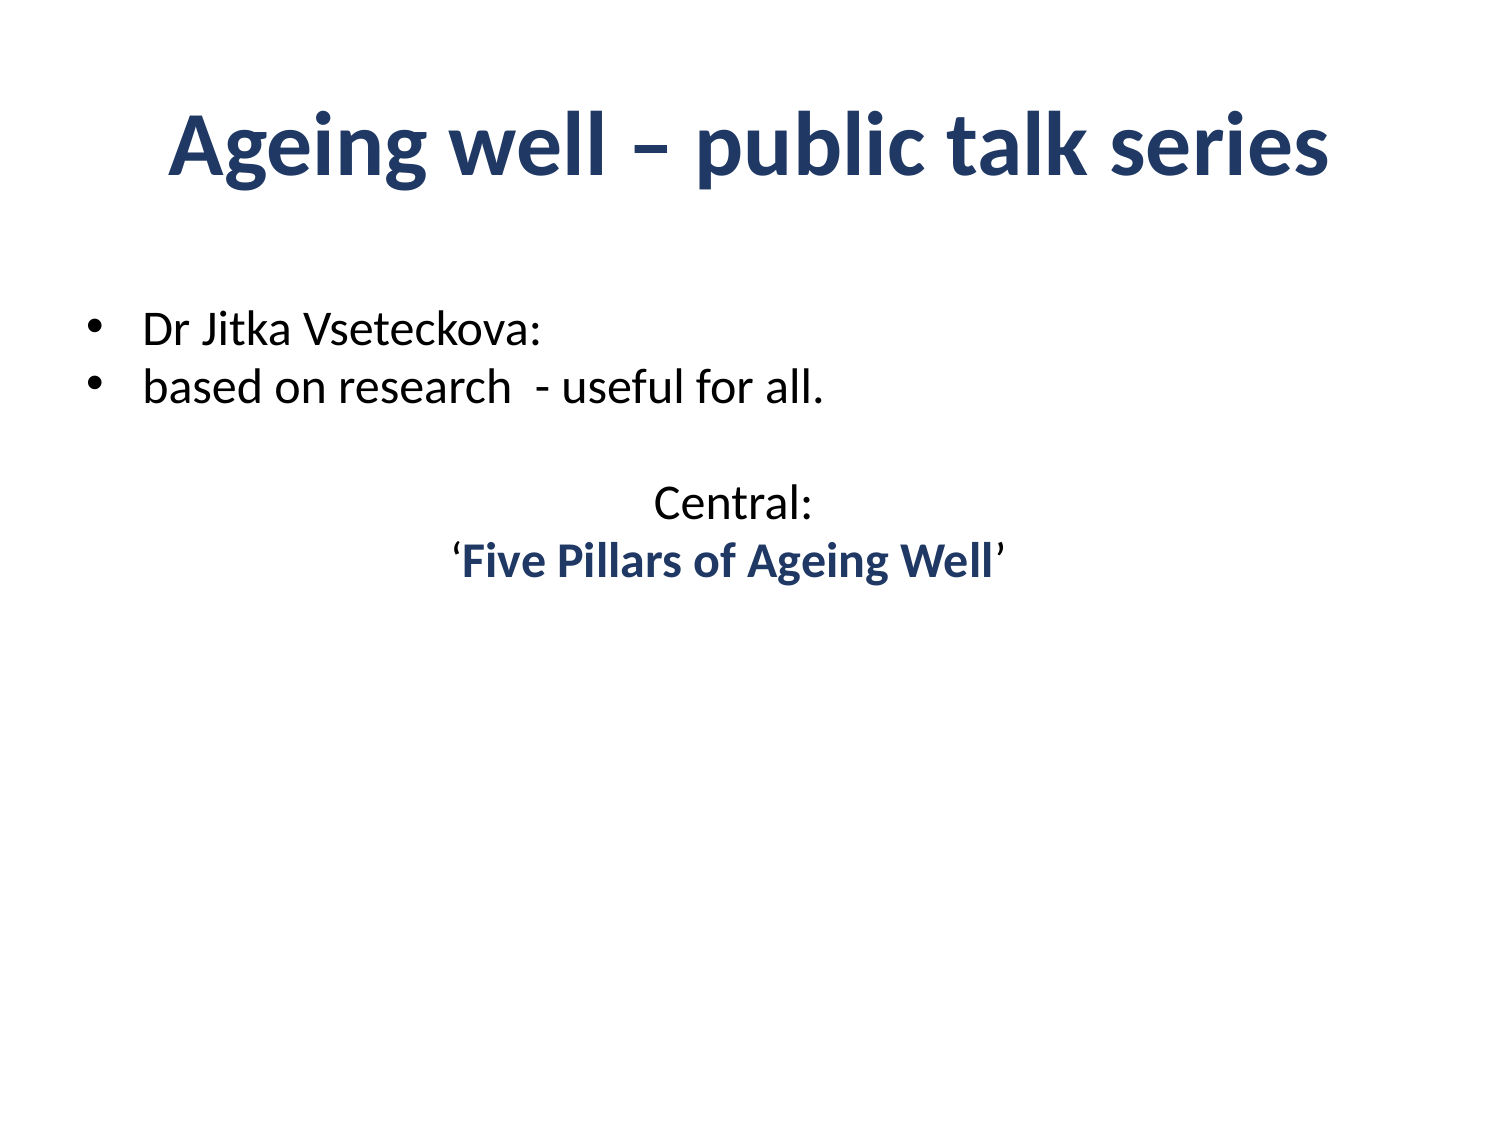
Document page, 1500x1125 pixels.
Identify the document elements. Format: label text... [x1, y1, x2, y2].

list Dr Jitka Vseteckova: based on research - useful for all. Central: ‘Five Pillars of Ageing Well’ [70, 299, 1397, 1087]
title Ageing well – public talk series [75, 45, 1425, 233]
